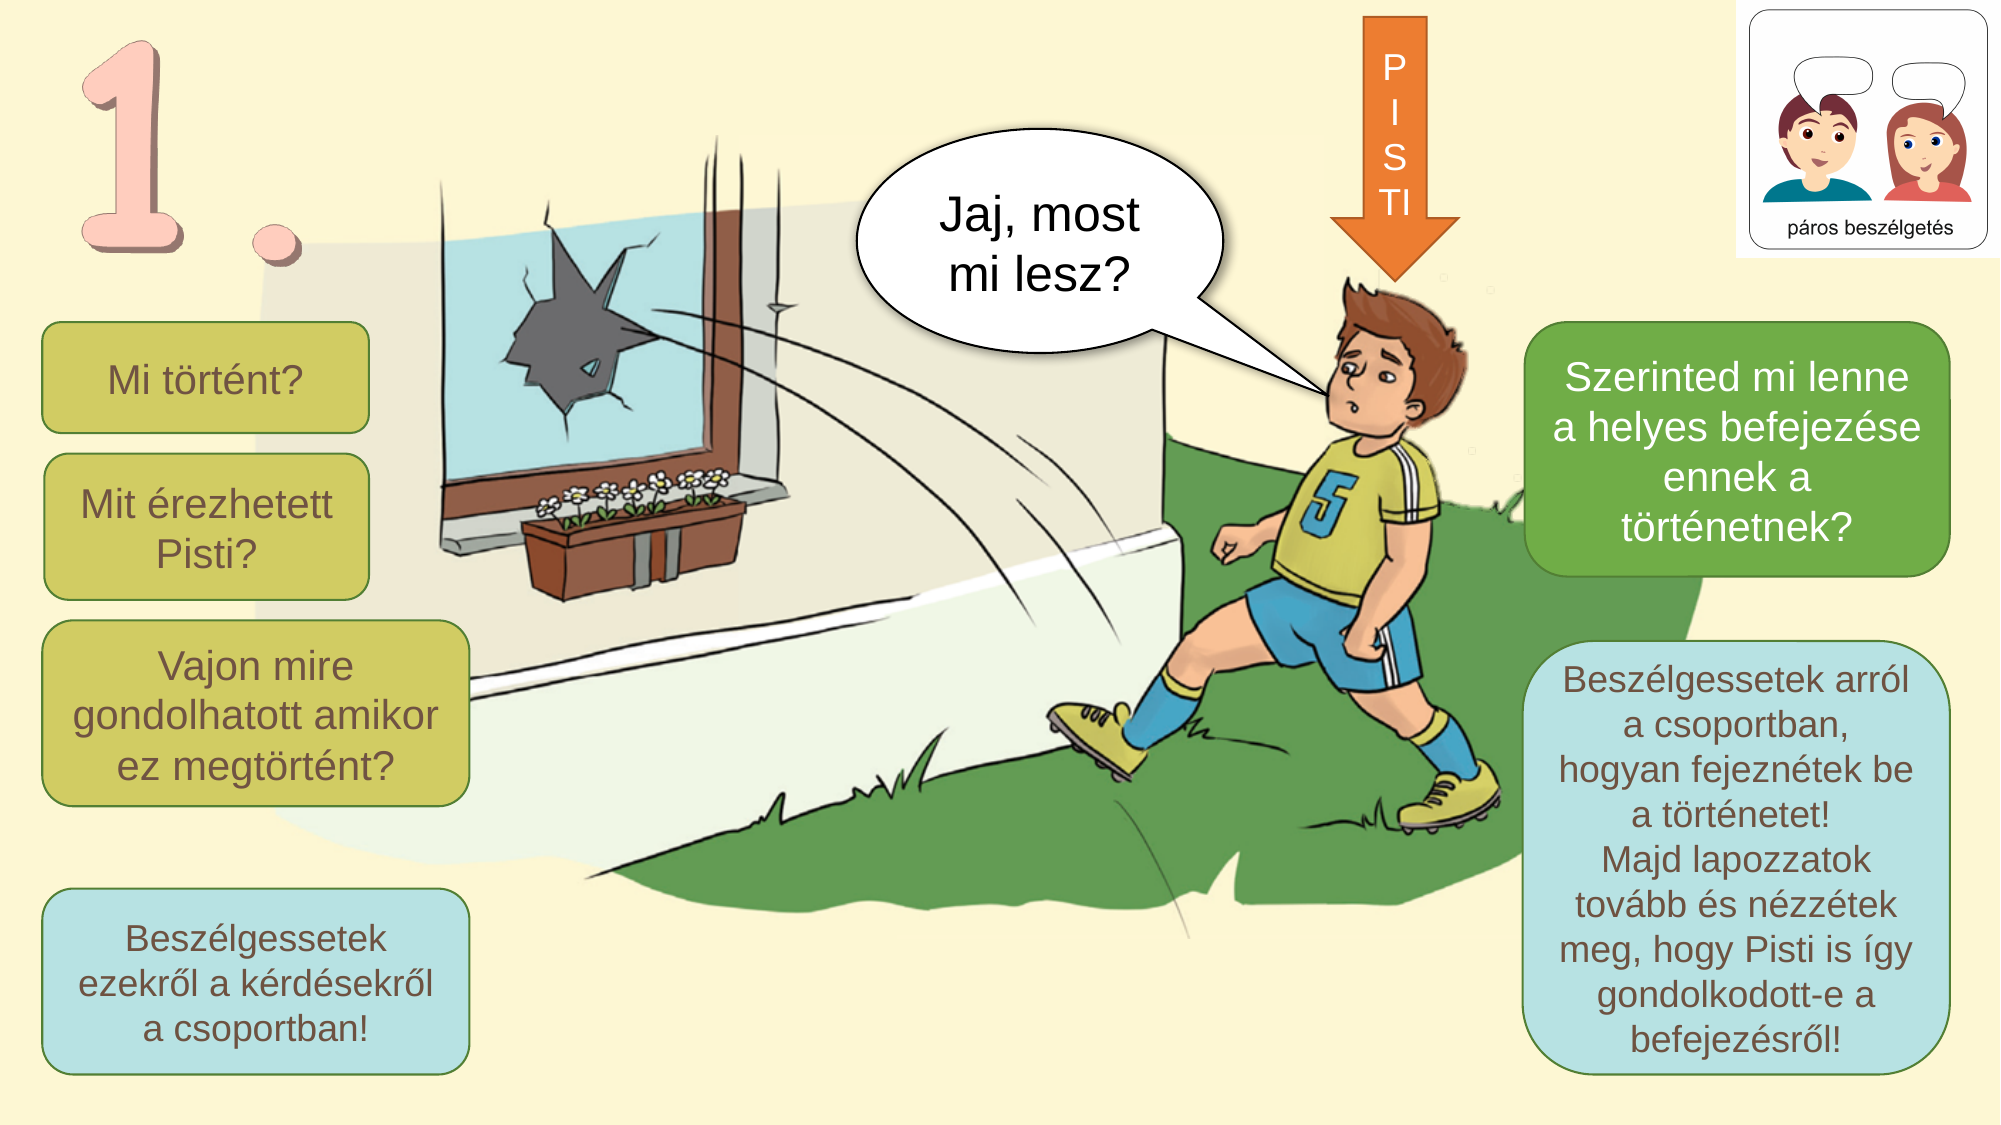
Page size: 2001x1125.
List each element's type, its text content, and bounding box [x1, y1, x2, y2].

text_box Mi történt? [41, 321, 217, 435]
text_box Vajon mire gondolhatott amikor ez megtörtént? [41, 619, 217, 808]
text_box Beszélgessetek arról a csoportban, hogyan fejeznétek be a történetet! Majd lapozzatok tovább és nézzétek meg, hogy Pisti is így gondolkodott-e a befejezésről! [1521, 639, 1951, 1076]
picture [81, 40, 1733, 940]
text_box Beszélgessetek ezekről a kérdésekről a csoportban! [41, 887, 471, 1076]
picture [1736, 0, 2000, 258]
text_box Mit érezhetett Pisti? [43, 452, 217, 601]
text_box Szerinted mi lenne a helyes befejezése ennek a történetnek? [1733, 321, 1951, 578]
text_box Jaj, most mi lesz? [975, 127, 1105, 135]
text_box PI STI [1362, 15, 1428, 135]
